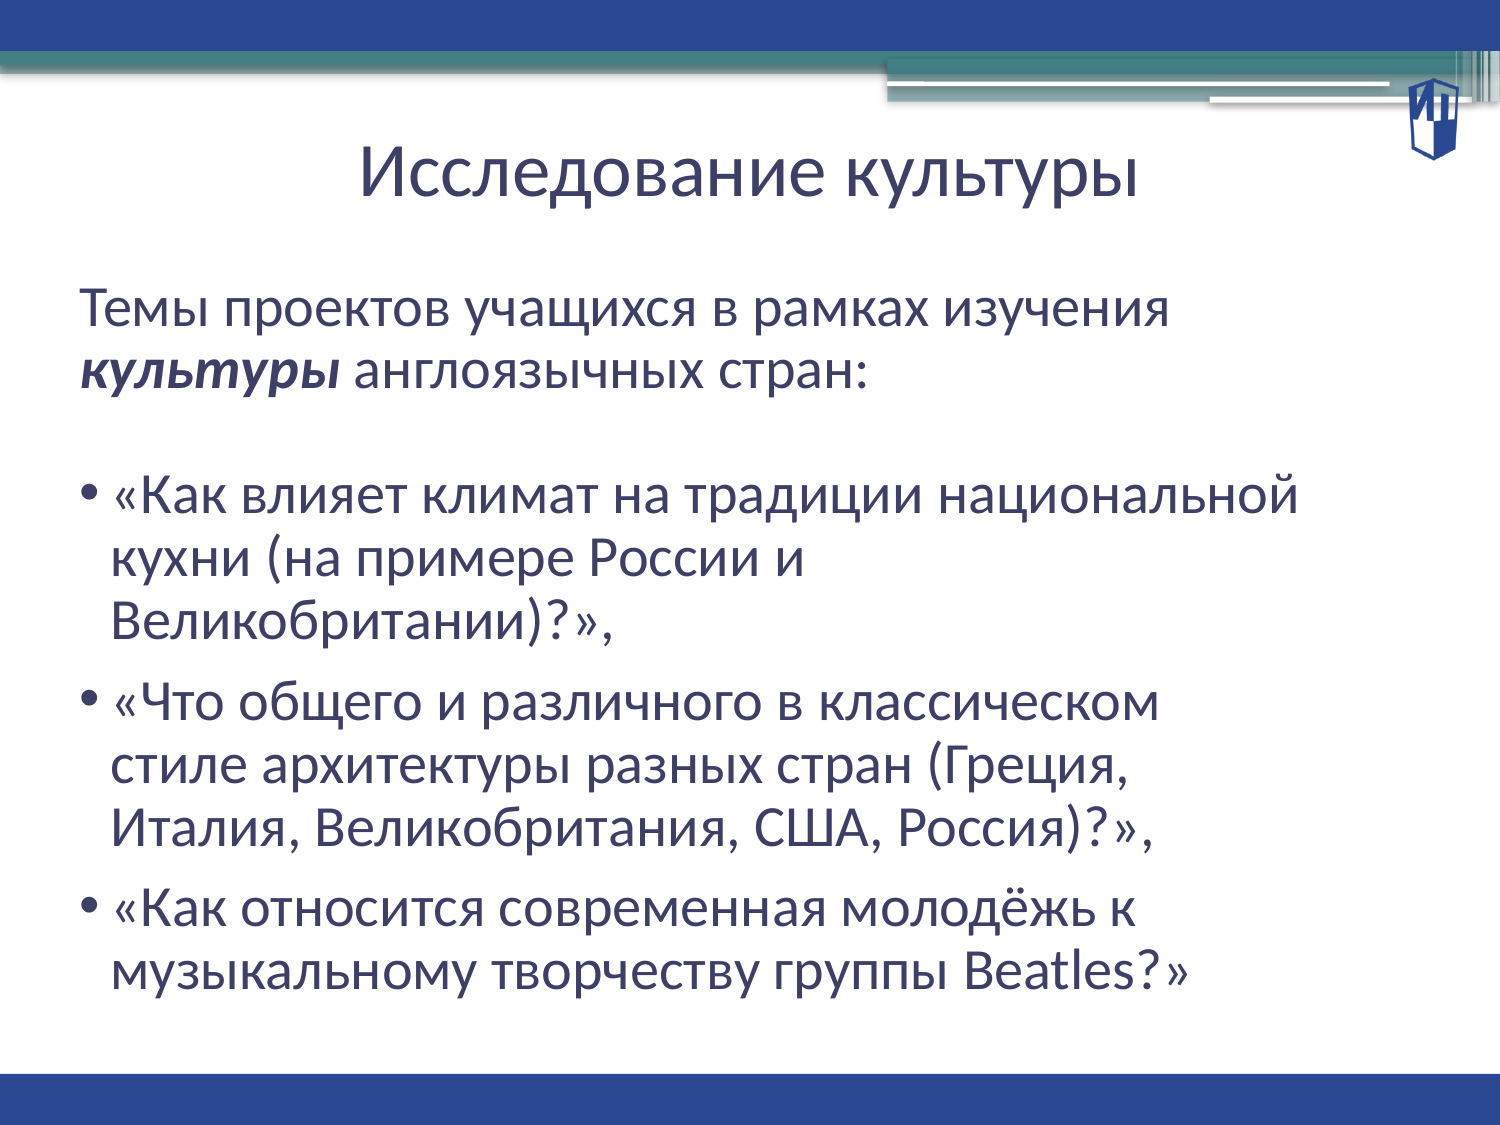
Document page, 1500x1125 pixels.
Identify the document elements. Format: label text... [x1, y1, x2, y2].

text_box Темы проектов учащихся в рамках изучения культуры англоязычных стран: «Как влияет климат на традиции национальной кухни (на примере России и Великобритании)?», «Что общего и различного в классическом стиле архитектуры разных стран (Греция, Италия, Великобритания, США, Россия)?», «Как относится современная молодёжь к музыкальному творчеству группы Beatles?» [65, 268, 1327, 981]
picture [1400, 78, 1466, 123]
text_box Исследование культуры [0, 123, 1500, 223]
